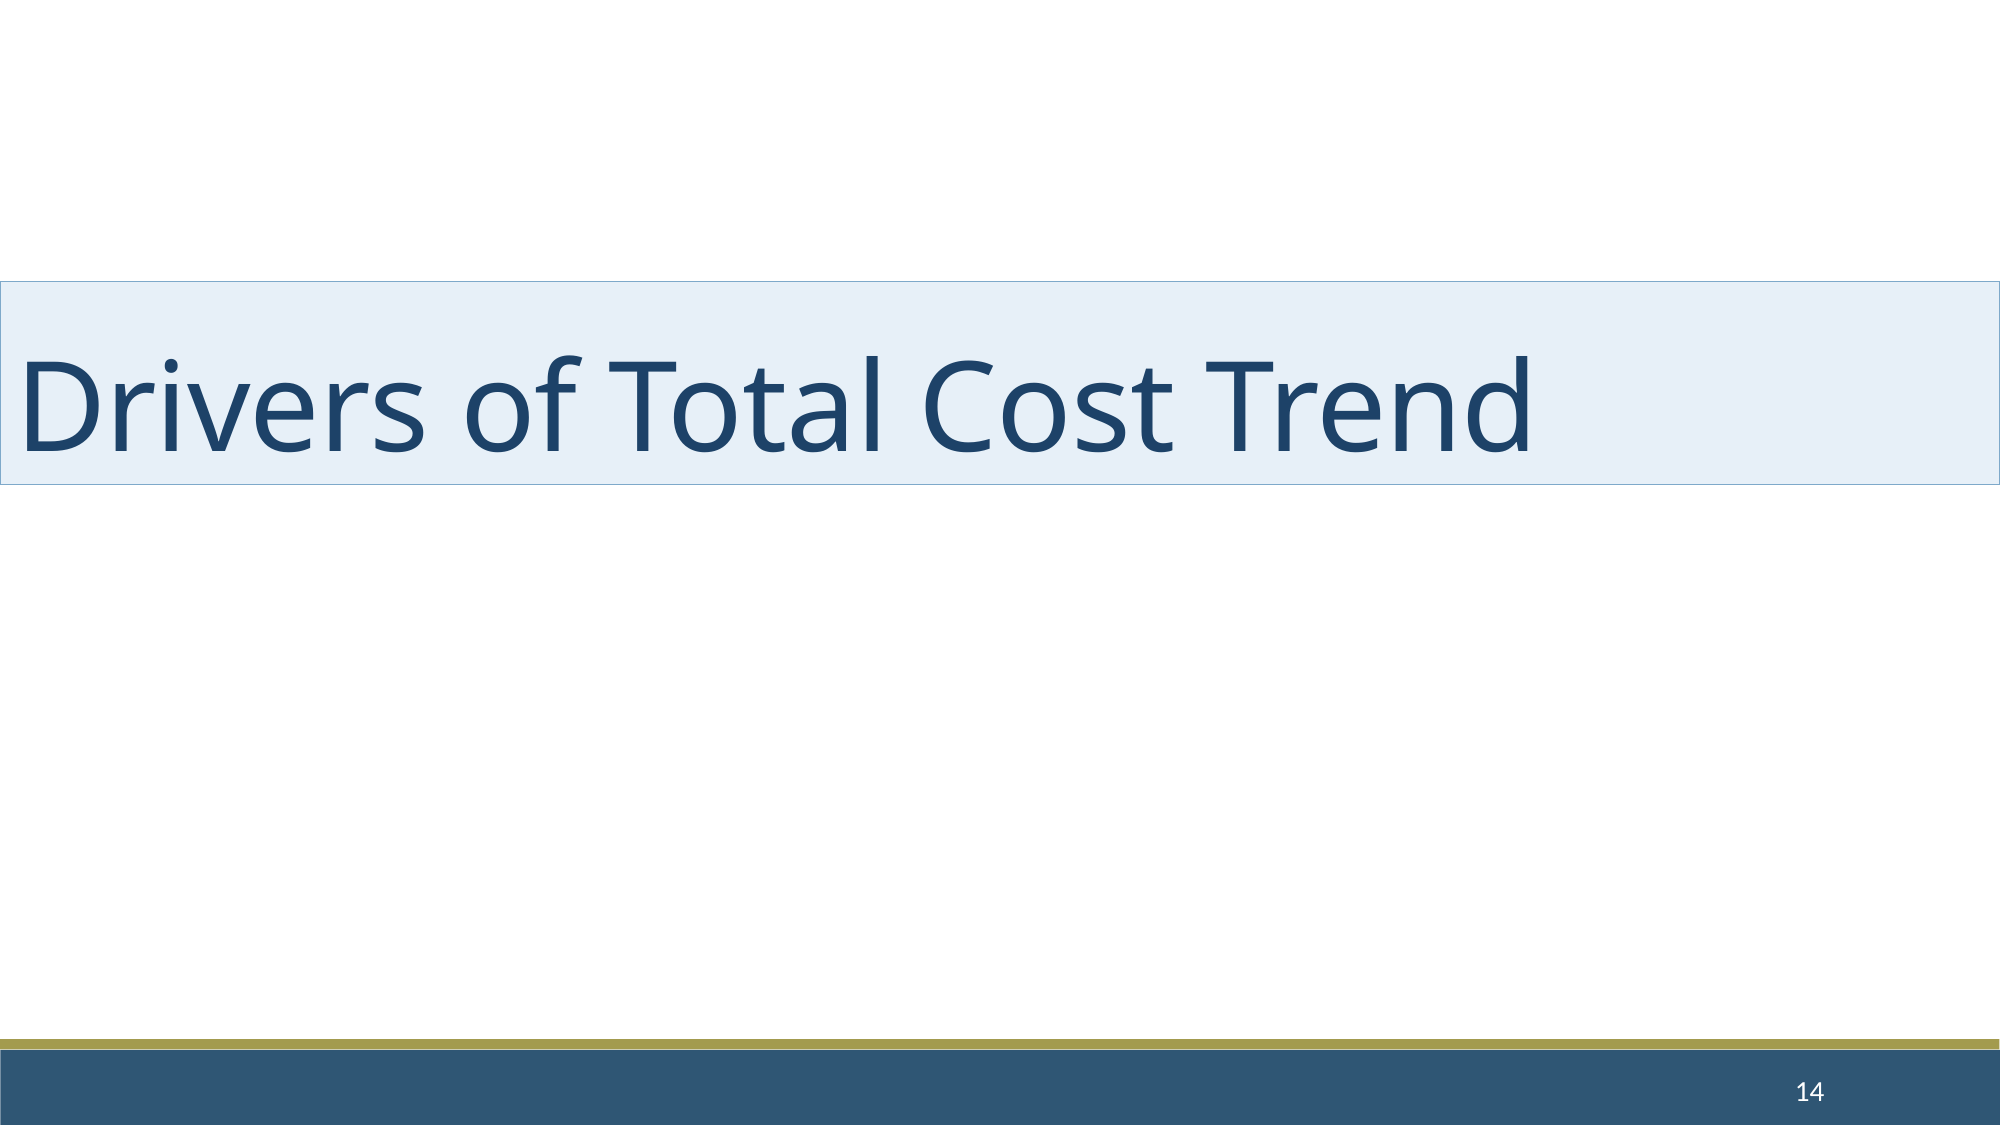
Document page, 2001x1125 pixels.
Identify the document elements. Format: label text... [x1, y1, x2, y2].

slide_number 14 [1624, 1059, 1840, 1120]
title Drivers of Total Cost Trend [0, 281, 2000, 485]
